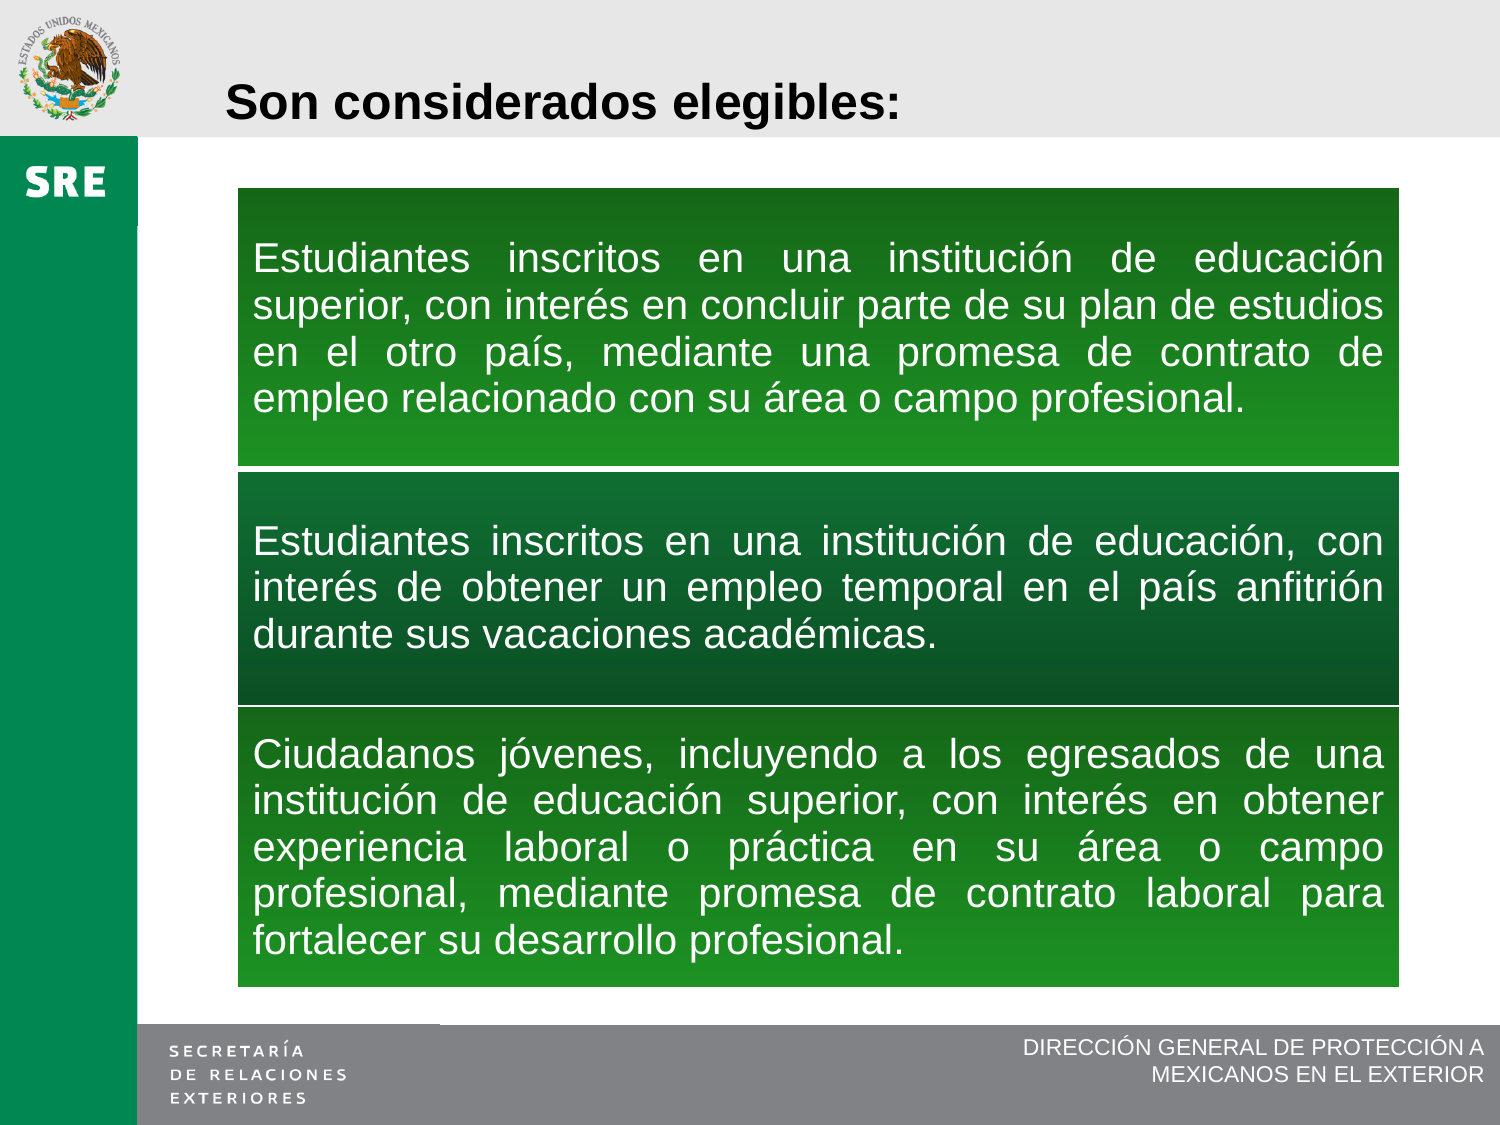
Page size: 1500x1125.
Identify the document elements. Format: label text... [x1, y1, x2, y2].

table_cell Ciudadanos jóvenes, incluyendo a los egresados de una institución de educación superior, con interés en obtener experiencia laboral o práctica en su área o campo profesional, mediante promesa de contrato laboral para fortalecer su desarrollo profesional. [238, 707, 1399, 987]
list Son considerados elegibles: [137, 62, 1413, 738]
picture [137, 1024, 440, 1125]
table_cell Estudiantes inscritos en una institución de educación, con interés de obtener un empleo temporal en el país anfitrión durante sus vacaciones académicas. [238, 472, 1399, 705]
table_header Estudiantes inscritos en una institución de educación superior, con interés en concluir parte de su plan de estudios en el otro país, mediante una promesa de contrato de empleo relacionado con su área o campo profesional. [238, 188, 1399, 466]
picture [0, 0, 137, 226]
